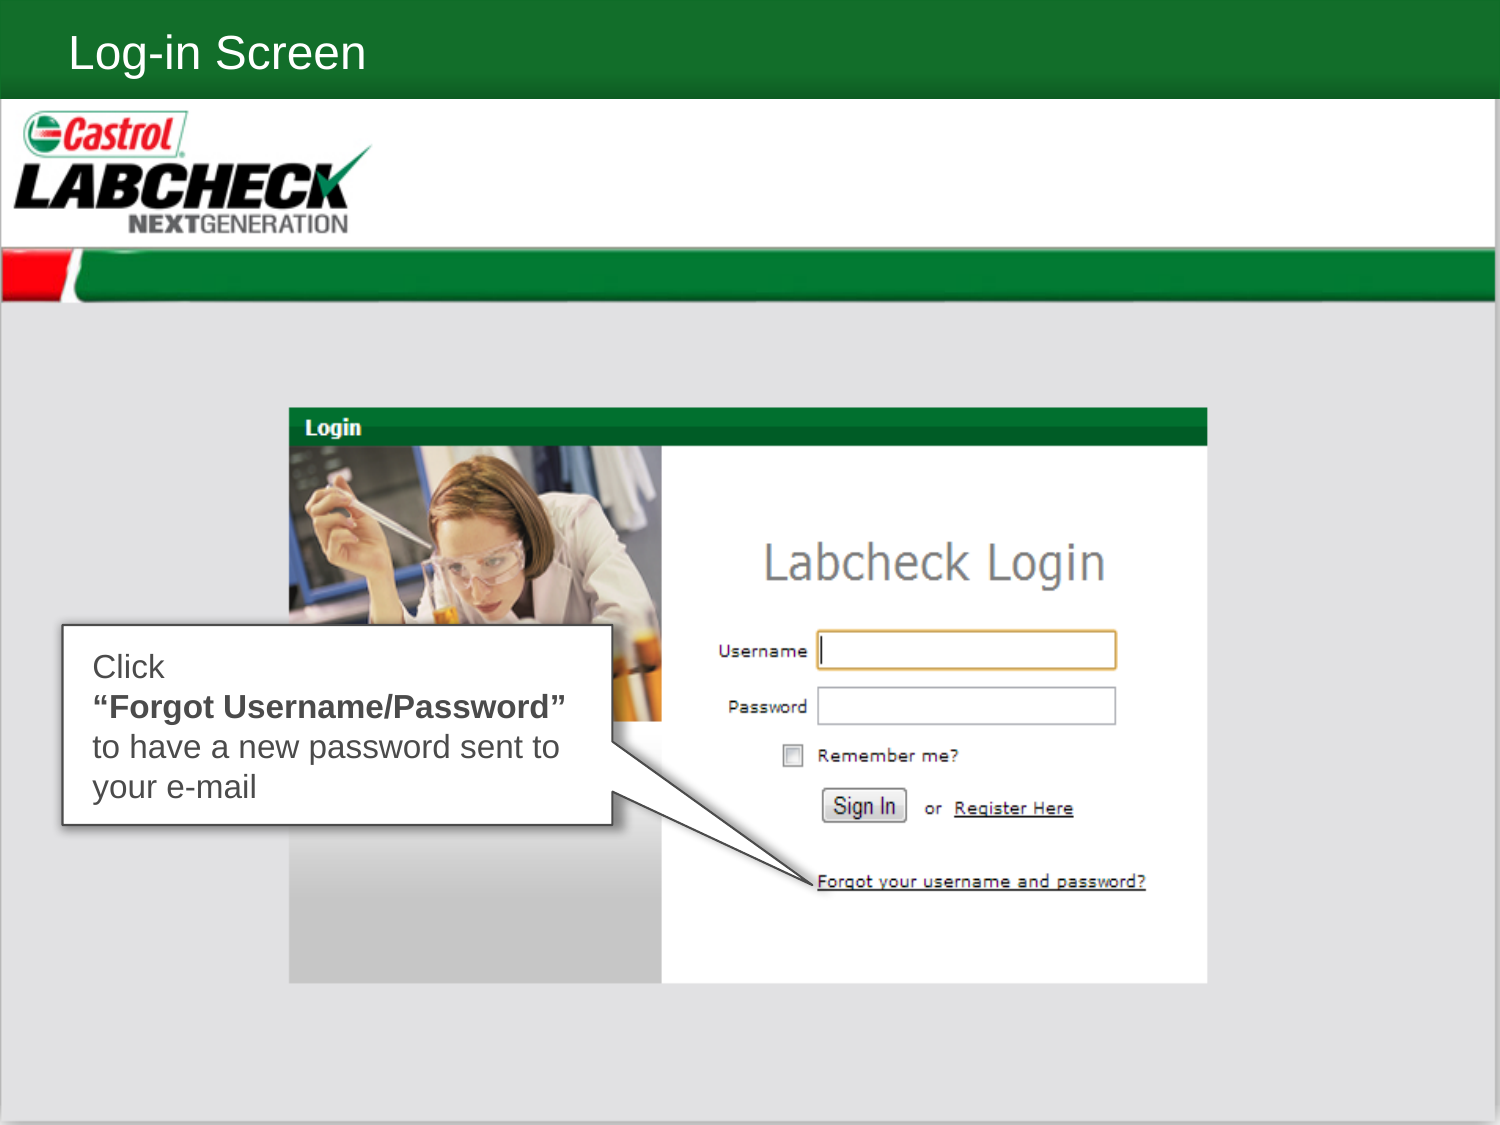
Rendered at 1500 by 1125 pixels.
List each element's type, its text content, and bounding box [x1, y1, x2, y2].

picture [0, 99, 1500, 1125]
title Log-in Screen [53, 24, 1379, 87]
